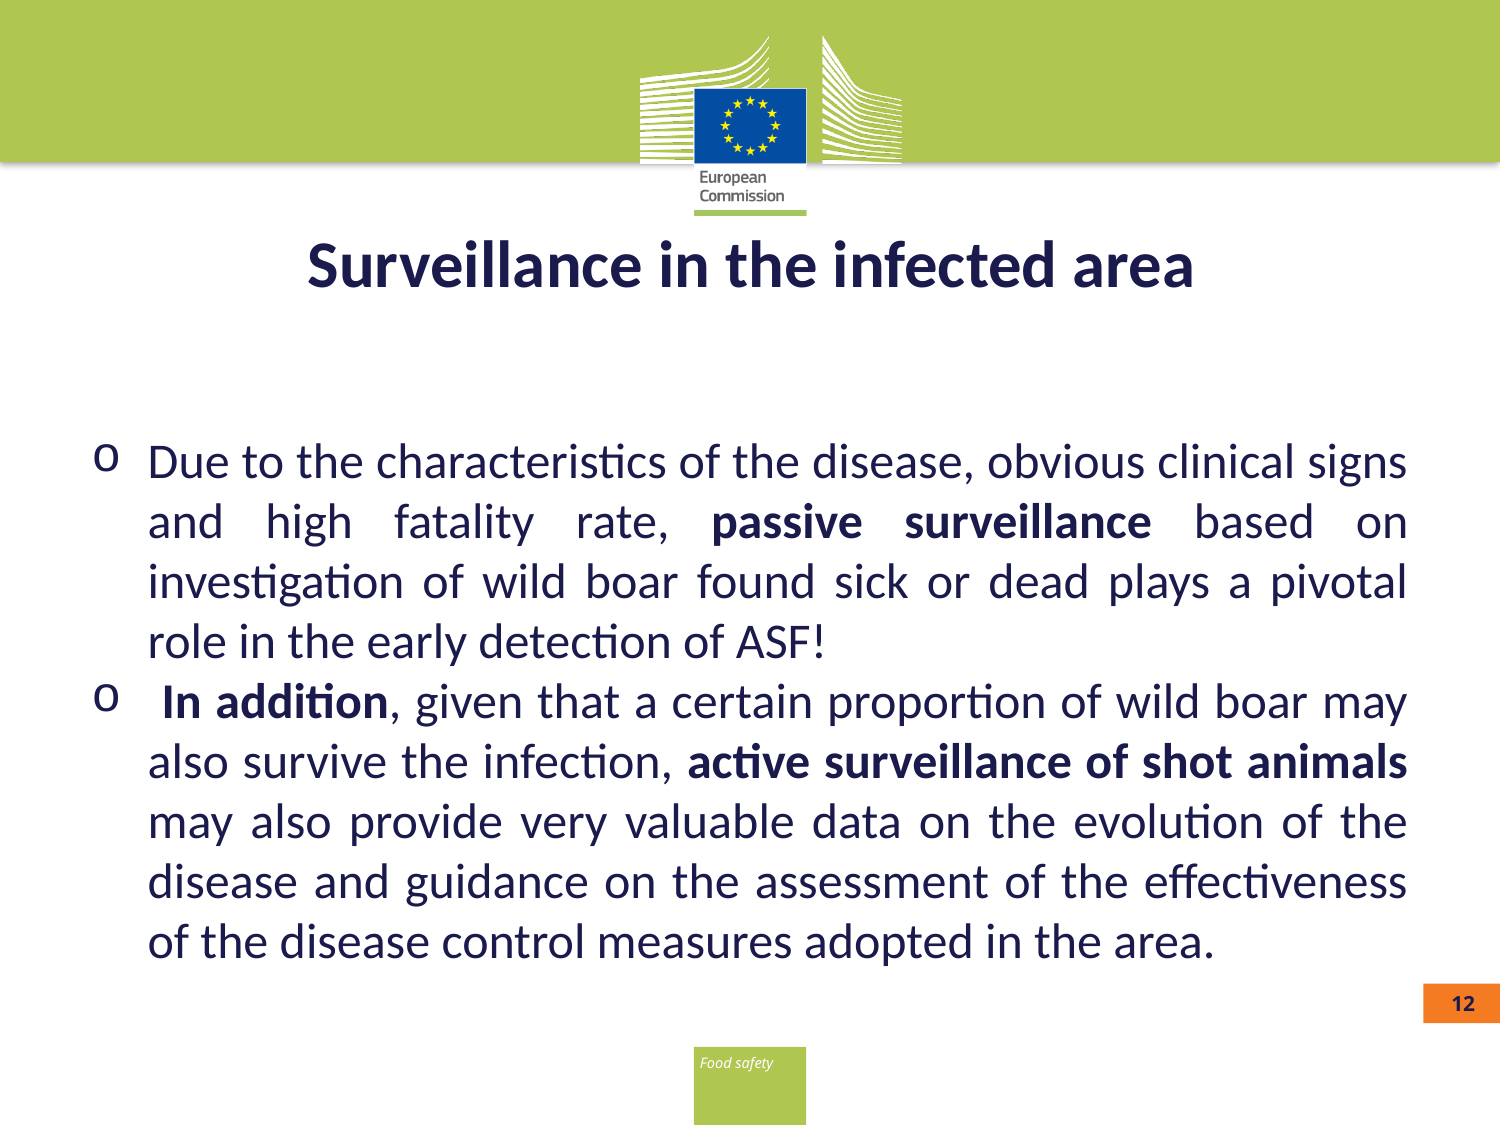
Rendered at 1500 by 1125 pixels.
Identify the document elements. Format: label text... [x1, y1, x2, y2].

text_box Due to the characteristics of the disease, obvious clinical signs and high fatality rate, passive surveillance based on investigation of wild boar found sick or dead plays a pivotal role in the early detection of ASF! In addition, given that a certain proportion of wild boar may also survive the infection, active surveillance of shot animals may also provide very valuable data on the evolution of the disease and guidance on the assessment of the effectiveness of the disease control measures adopted in the area. [76, 420, 1424, 1036]
title Surveillance in the infected area [76, 184, 1427, 339]
slide_number 11 [1424, 983, 1500, 1024]
picture [640, 35, 902, 184]
